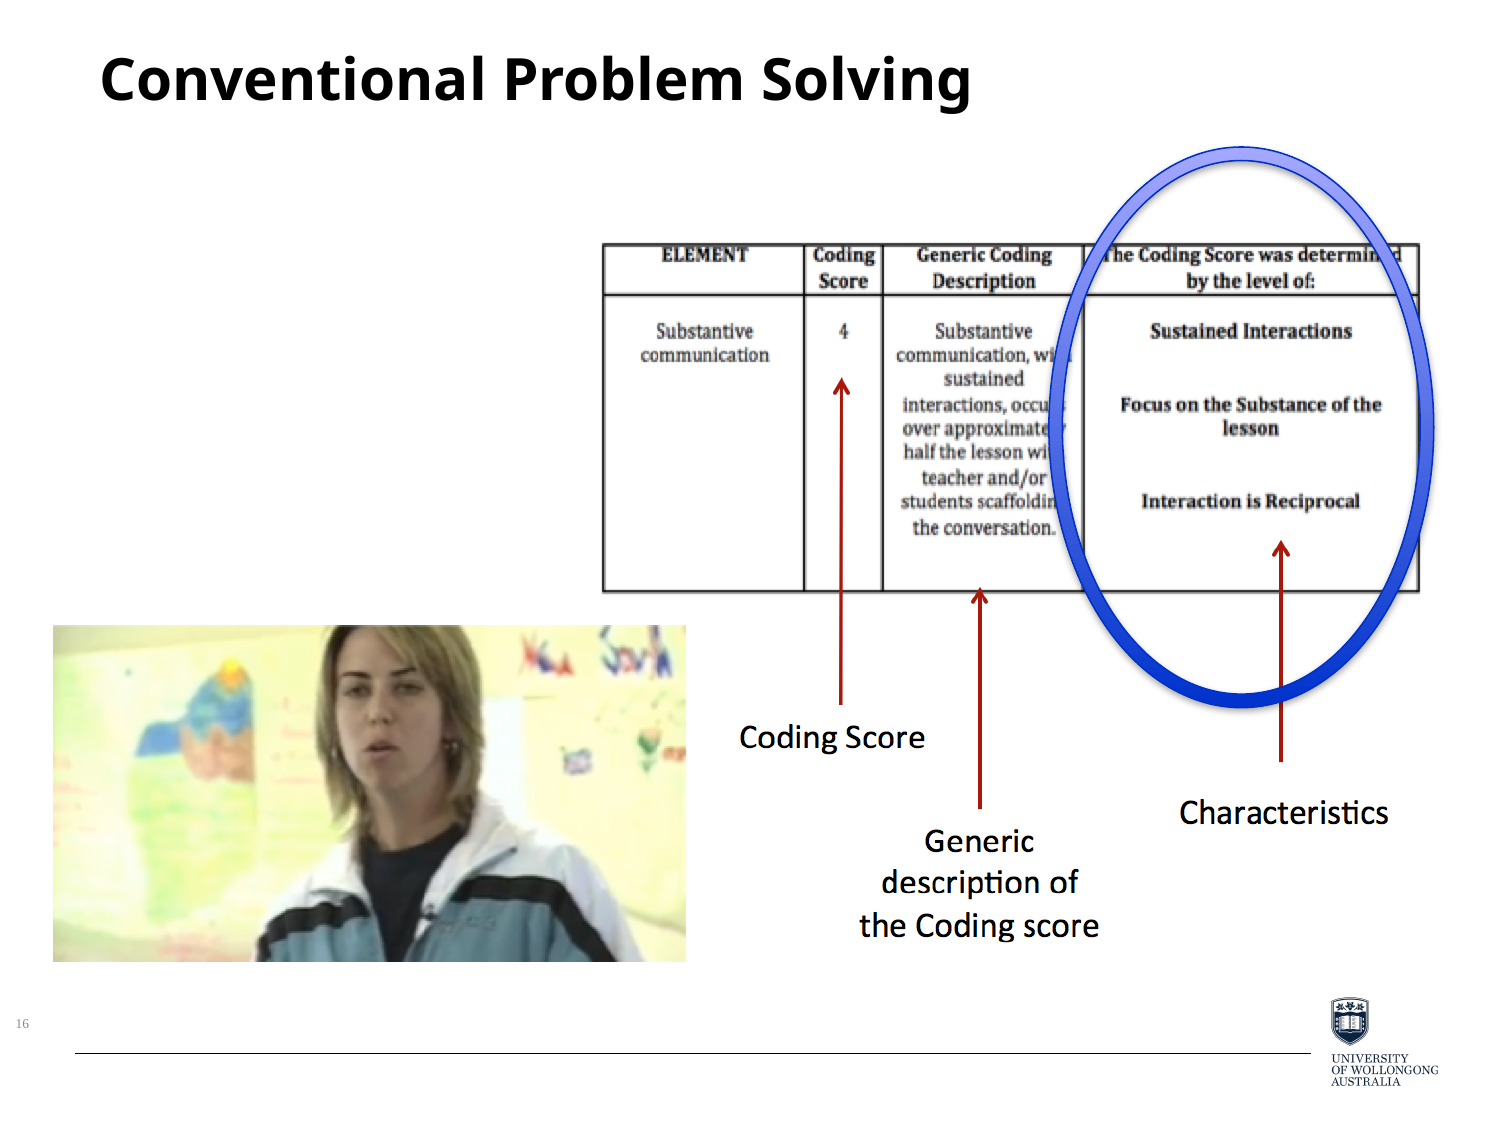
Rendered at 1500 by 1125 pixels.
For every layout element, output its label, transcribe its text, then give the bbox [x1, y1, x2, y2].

text_box [1123, 146, 1359, 204]
picture [52, 205, 1447, 963]
slide_number 16 [15, 996, 348, 1057]
text_box Conventional Problem Solving [84, 35, 1016, 120]
